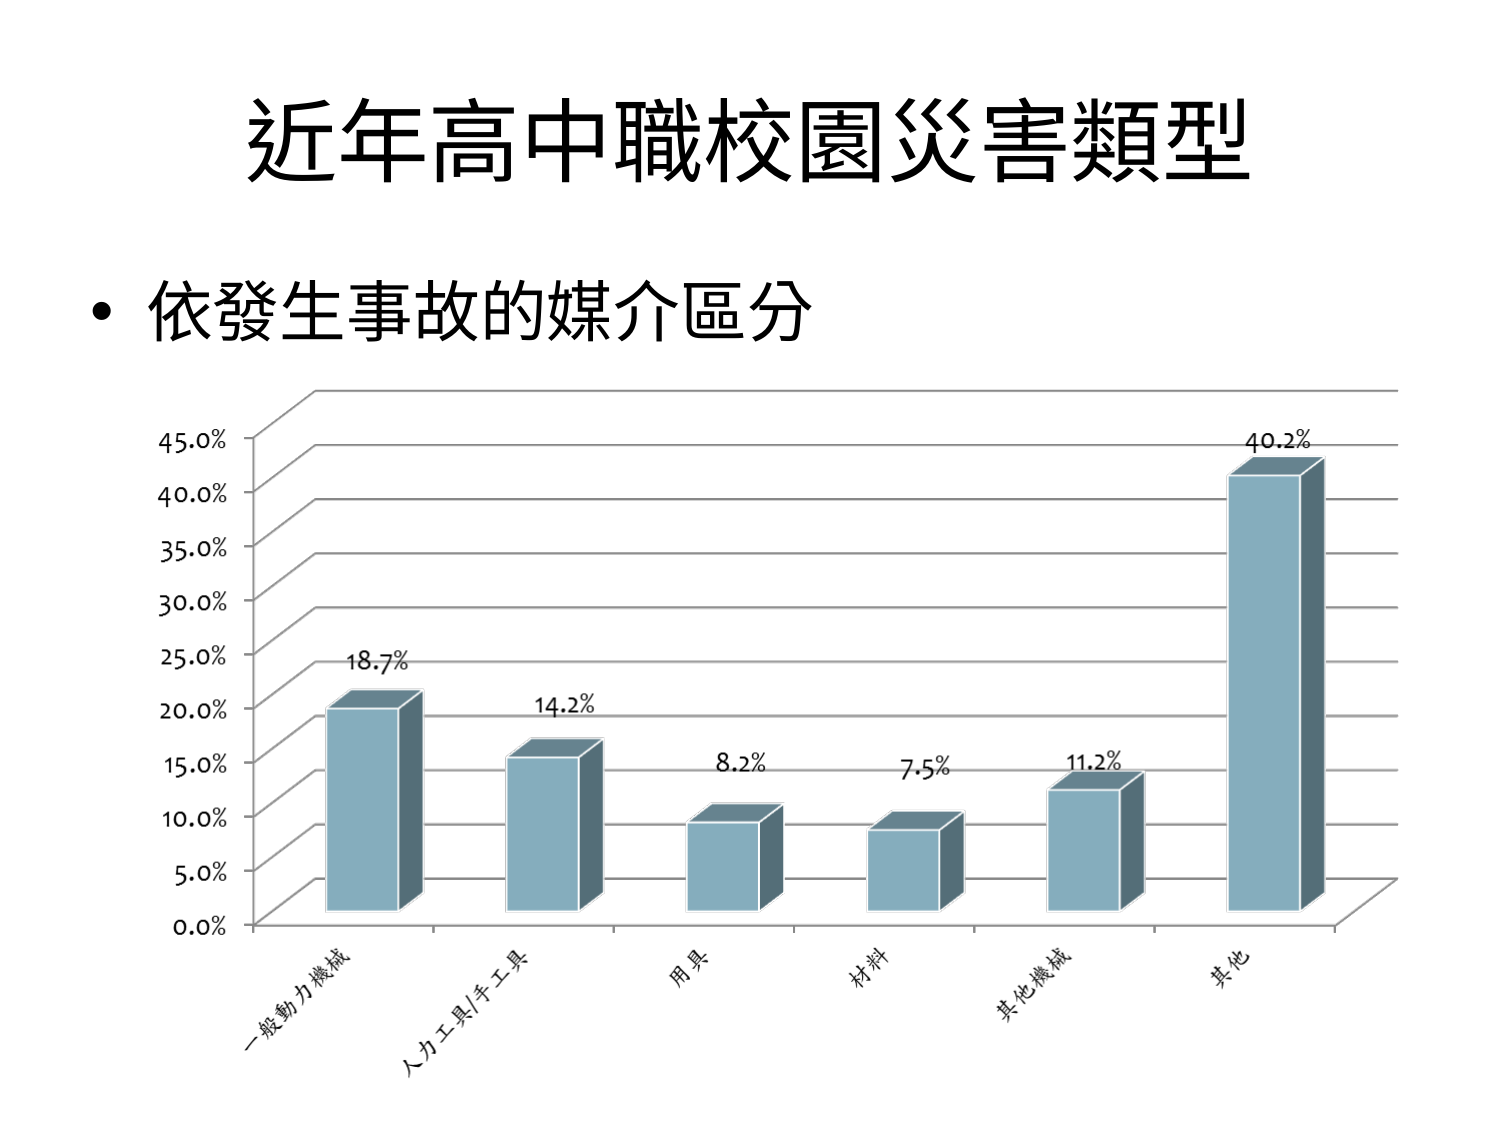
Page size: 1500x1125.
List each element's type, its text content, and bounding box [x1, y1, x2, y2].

title 近年高中職校園災害類型 [74, 44, 1426, 233]
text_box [115, 353, 1444, 1103]
list 依發生事故的媒介區分 [74, 262, 1426, 1006]
